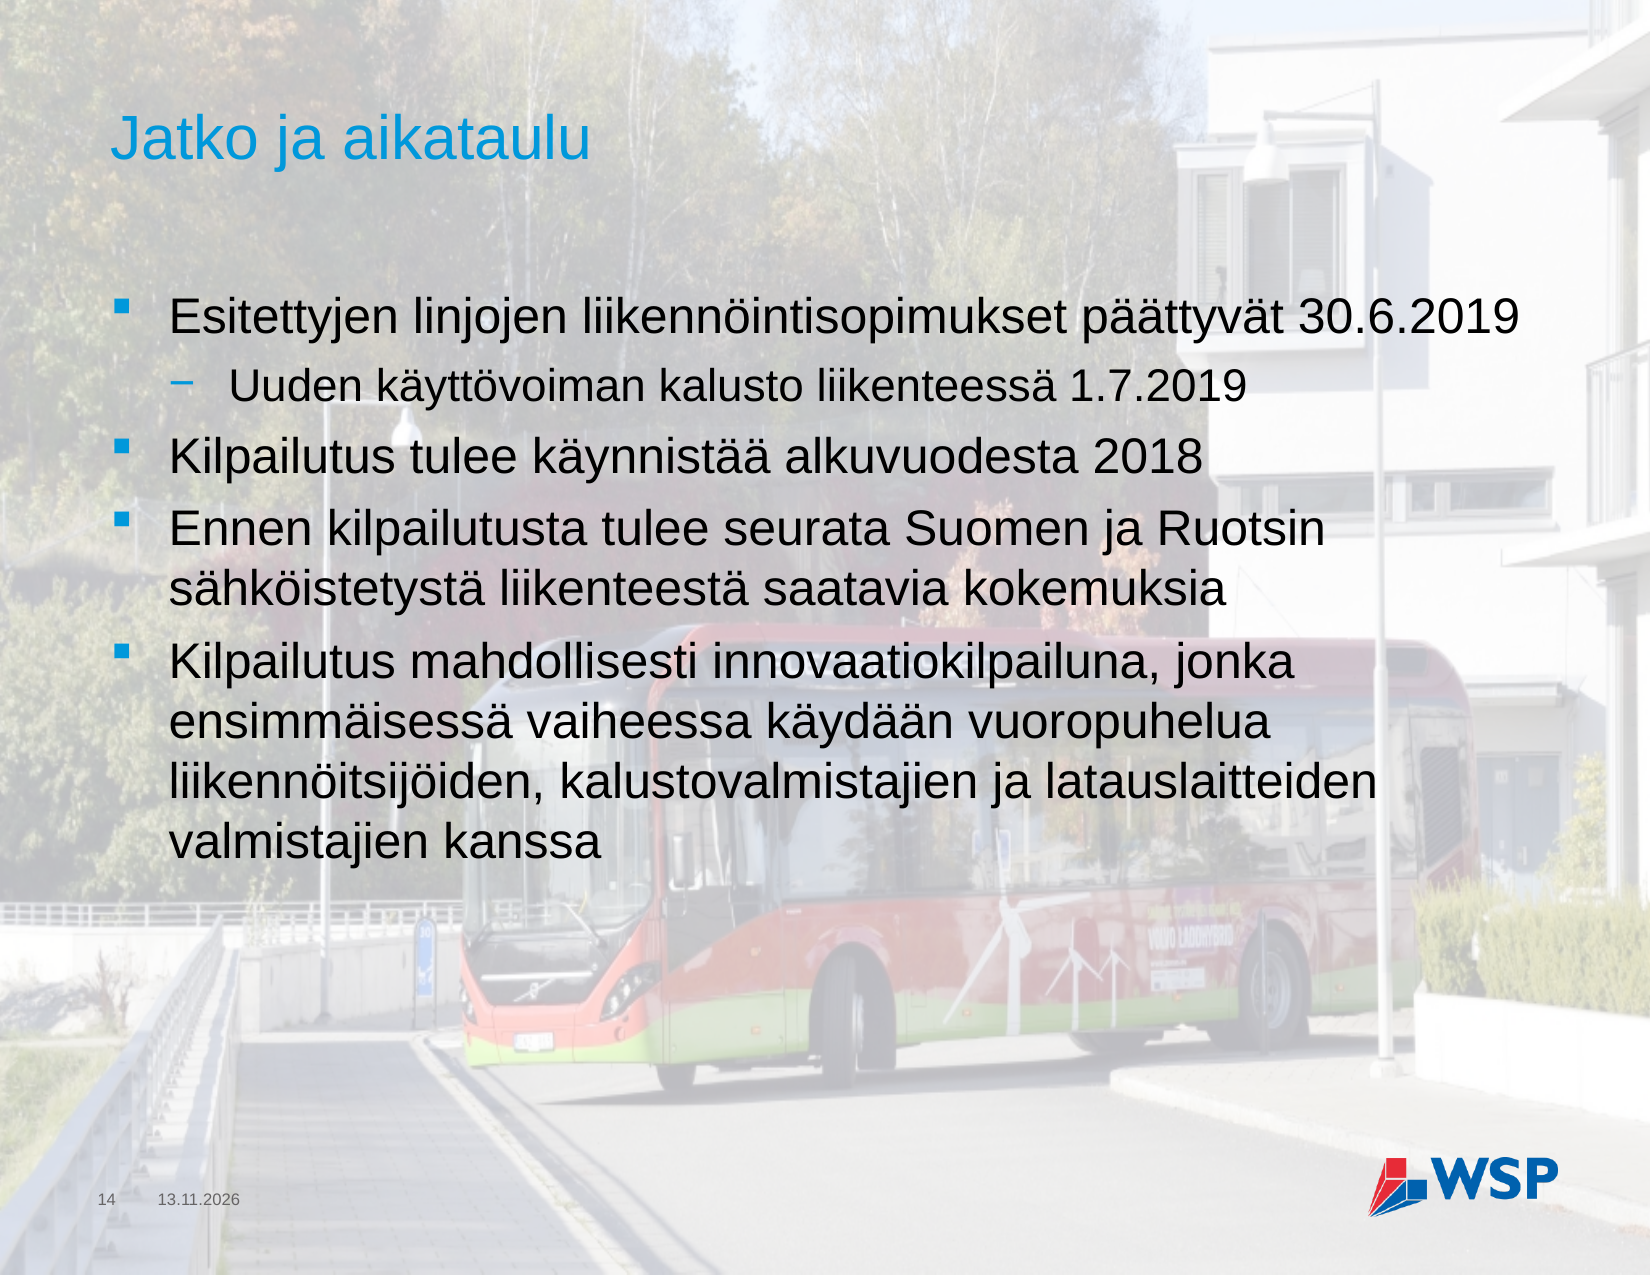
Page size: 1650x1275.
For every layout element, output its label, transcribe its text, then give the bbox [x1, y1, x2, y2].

title Jatko ja aikataulu [92, 94, 1558, 272]
slide_number 14 [91, 1180, 152, 1217]
list Esitettyjen linjojen liikennöintisopimukset päättyvät 30.6.2019 Uuden käyttövoiman kalusto liikenteessä 1.7.2019 Kilpailutus tulee käynnistää alkuvuodesta 2018 Ennen kilpailutusta tulee seurata Suomen ja Ruotsin sähköistetystä liikenteestä saatavia kokemuksia Kilpailutus mahdollisesti innovaatiokilpailuna, jonka ensimmäisessä vaiheessa käydään vuoropuhelua liikennöitsijöiden, kalustovalmistajien ja latauslaitteiden valmistajien kanssa [92, 272, 1558, 1087]
picture [1368, 1157, 1558, 1217]
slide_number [152, 1180, 412, 1217]
